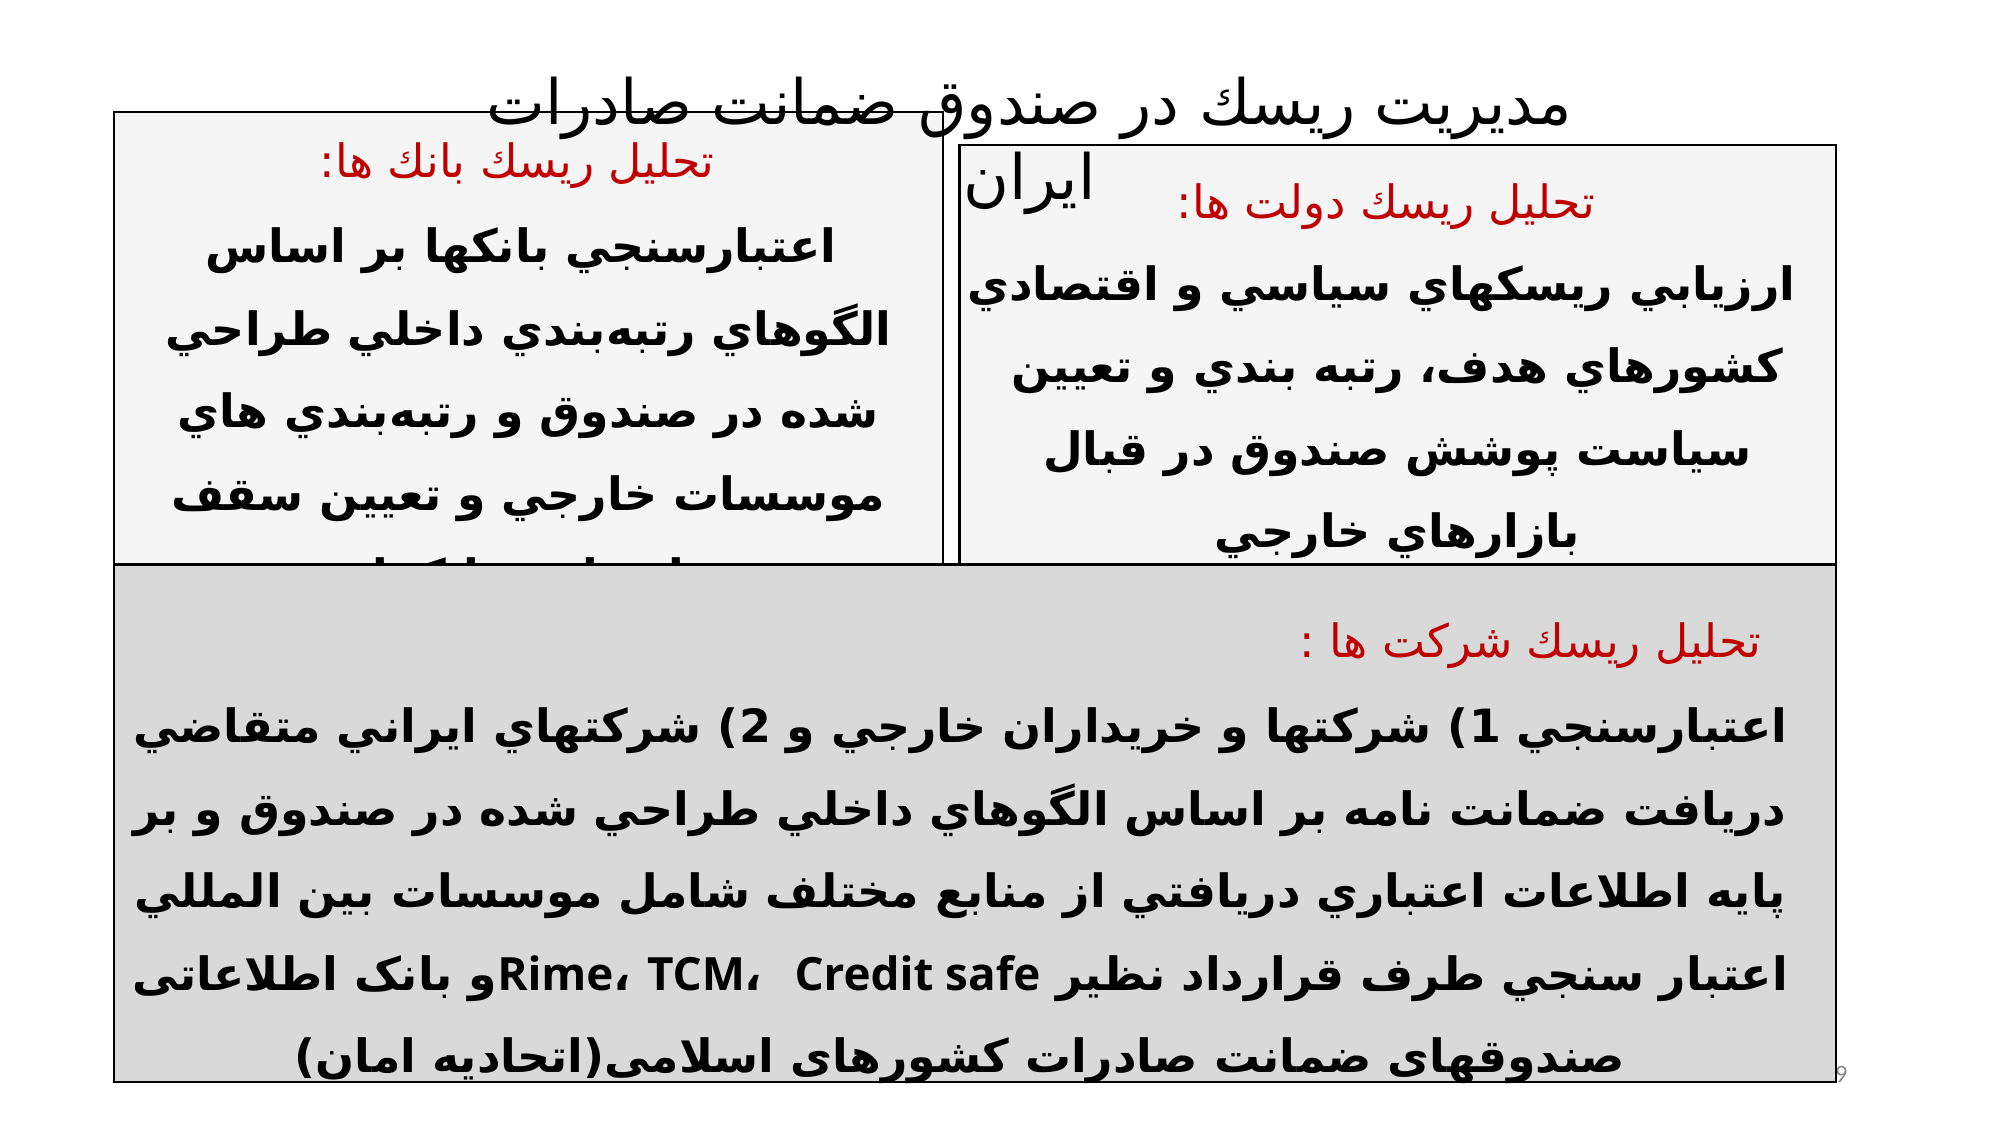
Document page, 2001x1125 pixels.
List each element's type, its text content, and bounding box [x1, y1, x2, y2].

text_box تحليل ريسك بانك ها: اعتبارسنجي بانكها بر اساس الگوهاي رتبه‌بندي داخلي طراحي شده در صندوق و رتبه‌بندي هاي موسسات خارجي و تعيين سقف اعتباري بانكها [113, 112, 943, 665]
text_box تحليل ريسك شركت ها : اعتبارسنجي 1) شركتها و خريداران خارجي و 2) شركتهاي ايراني متقاضي دريافت ضمانت نامه بر اساس الگوهاي داخلي طراحي شده در صندوق و بر پايه اطلاعات اعتباري دريافتي از منابع مختلف شامل موسسات بين المللي اعتبار سنجي طرف قرارداد نظير Rime، TCM، Credit safeو بانک اطلاعاتی صندوقهای ضمانت صادرات کشورهای اسلامی(اتحادیه امان) [114, 564, 1836, 1082]
text_box تحليل ريسك دولت ها: ارزيابي ريسكهاي سياسي و اقتصادي كشورهاي هدف، رتبه بندي و تعيين سياست پوشش صندوق در قبال بازارهاي خارجي [959, 144, 1836, 564]
text_box مديريت ريسك در صندوق ضمانت صادرات ایران [425, 54, 1633, 220]
slide_number 9 [1412, 1042, 1863, 1103]
